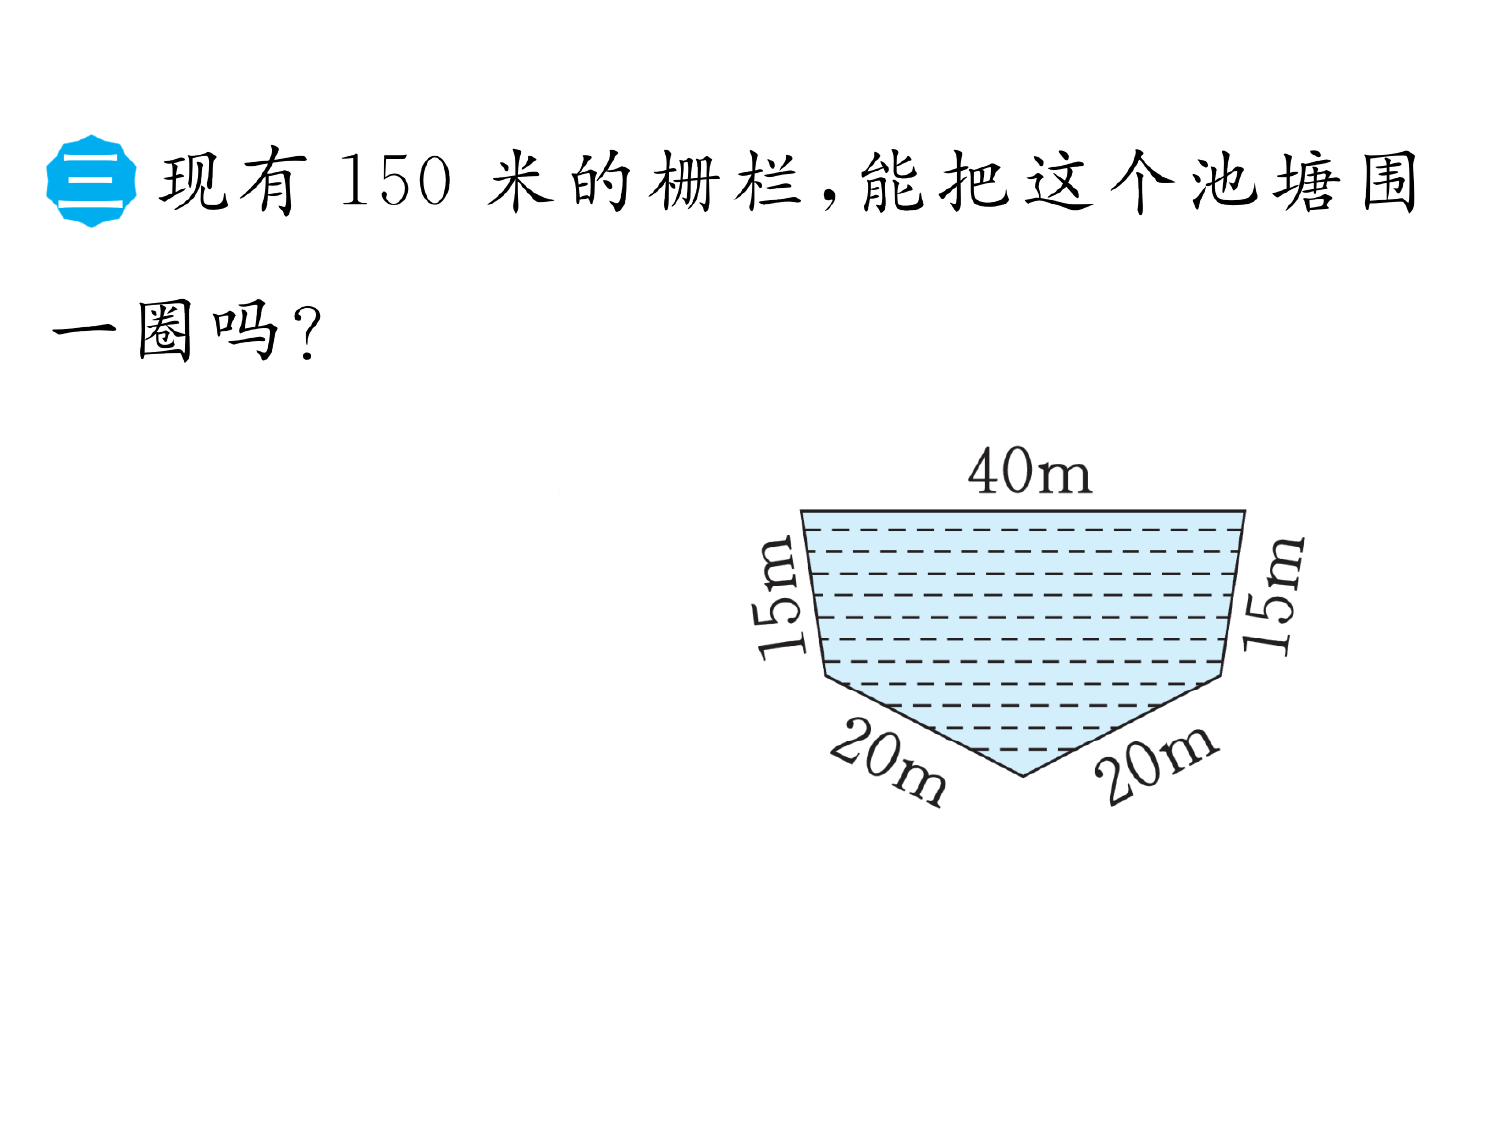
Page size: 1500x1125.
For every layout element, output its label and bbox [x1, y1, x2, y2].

picture [41, 78, 1459, 950]
